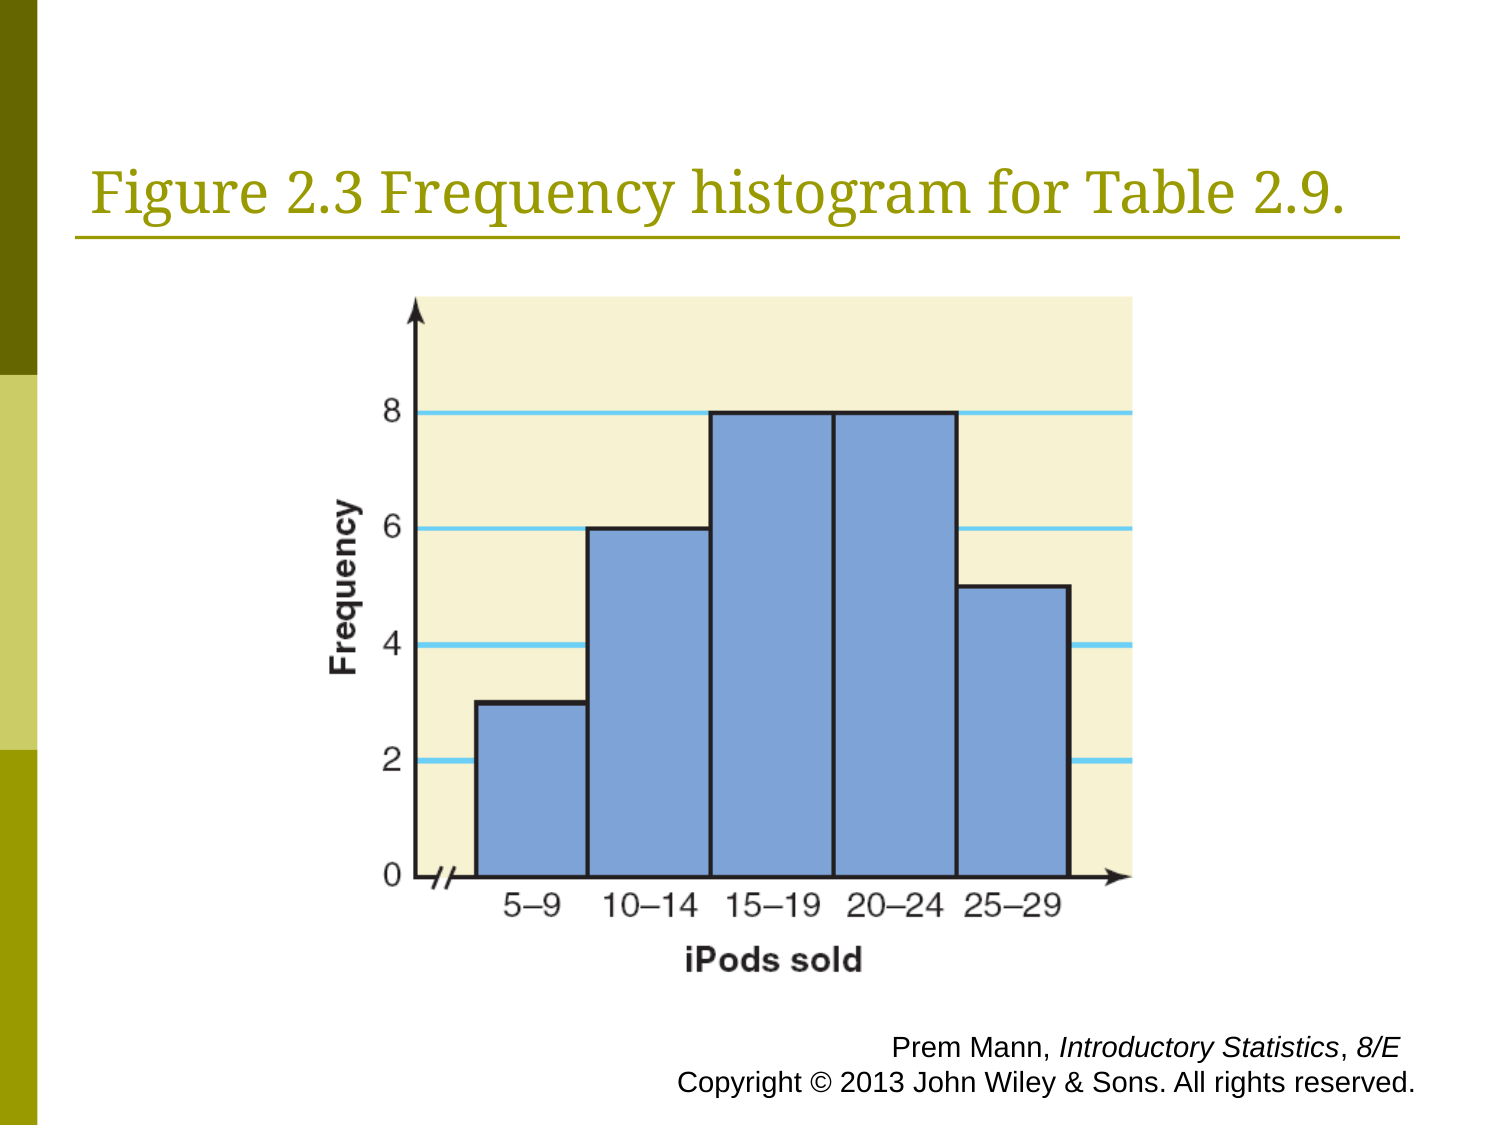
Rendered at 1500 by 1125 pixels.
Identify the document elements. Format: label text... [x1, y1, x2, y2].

title Figure 2.3 Frequency histogram for Table 2.9. [75, 45, 1425, 233]
text_box Prem Mann, Introductory Statistics, 8/E Copyright © 2013 John Wiley & Sons. All rights reserved. [662, 1021, 1447, 1106]
picture [318, 274, 1163, 988]
